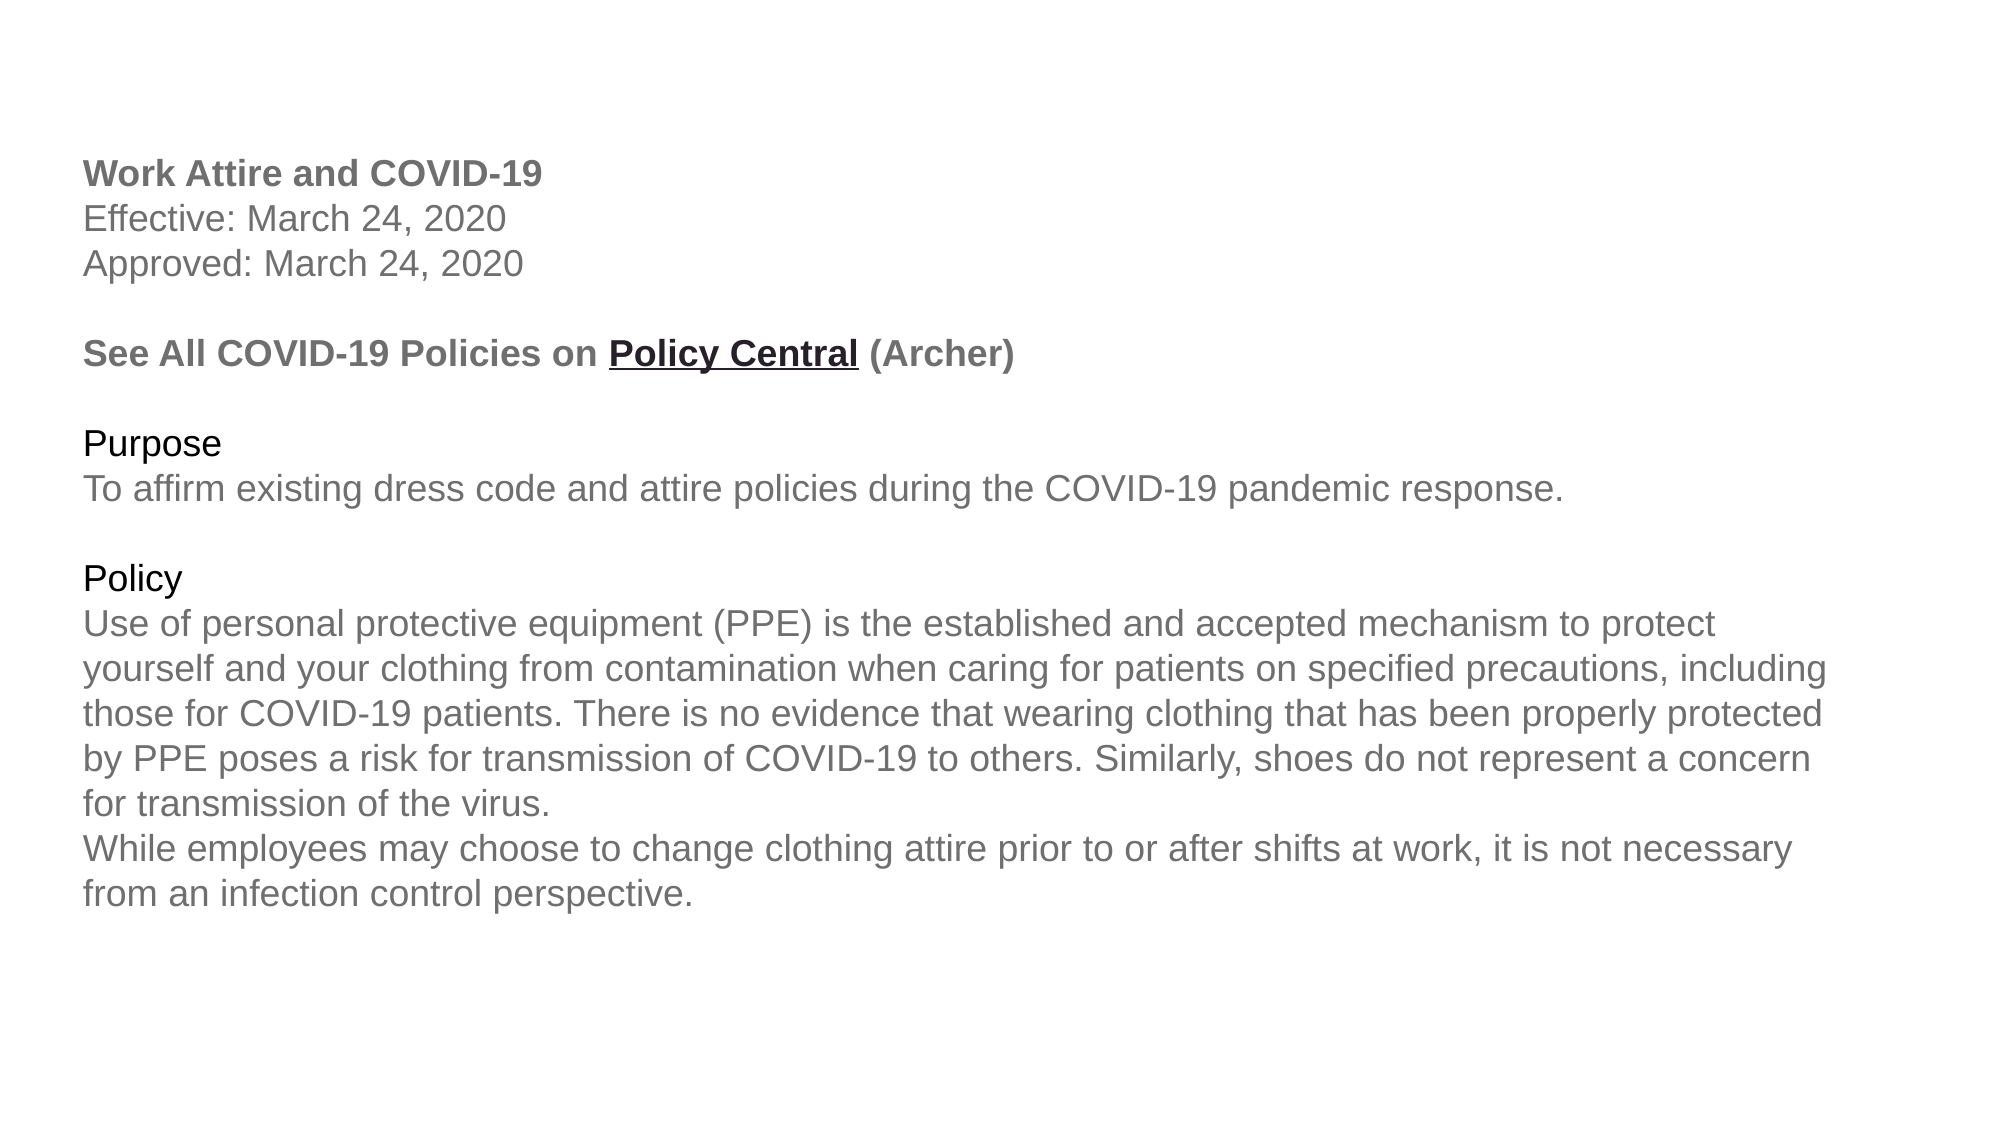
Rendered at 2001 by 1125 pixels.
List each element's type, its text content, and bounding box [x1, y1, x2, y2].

text_box Work Attire and COVID-19 Effective: March 24, 2020 Approved: March 24, 2020 See All COVID-19 Policies on Policy Central (Archer) Purpose To affirm existing dress code and attire policies during the COVID-19 pandemic response. Policy Use of personal protective equipment (PPE) is the established and accepted mechanism to protect yourself and your clothing from contamination when caring for patients on specified precautions, including those for COVID-19 patients. There is no evidence that wearing clothing that has been properly protected by PPE poses a risk for transmission of COVID-19 to others. Similarly, shoes do not represent a concern for transmission of the virus. While employees may choose to change clothing attire prior to or after shifts at work, it is not necessary from an infection control perspective. [68, 141, 1870, 922]
